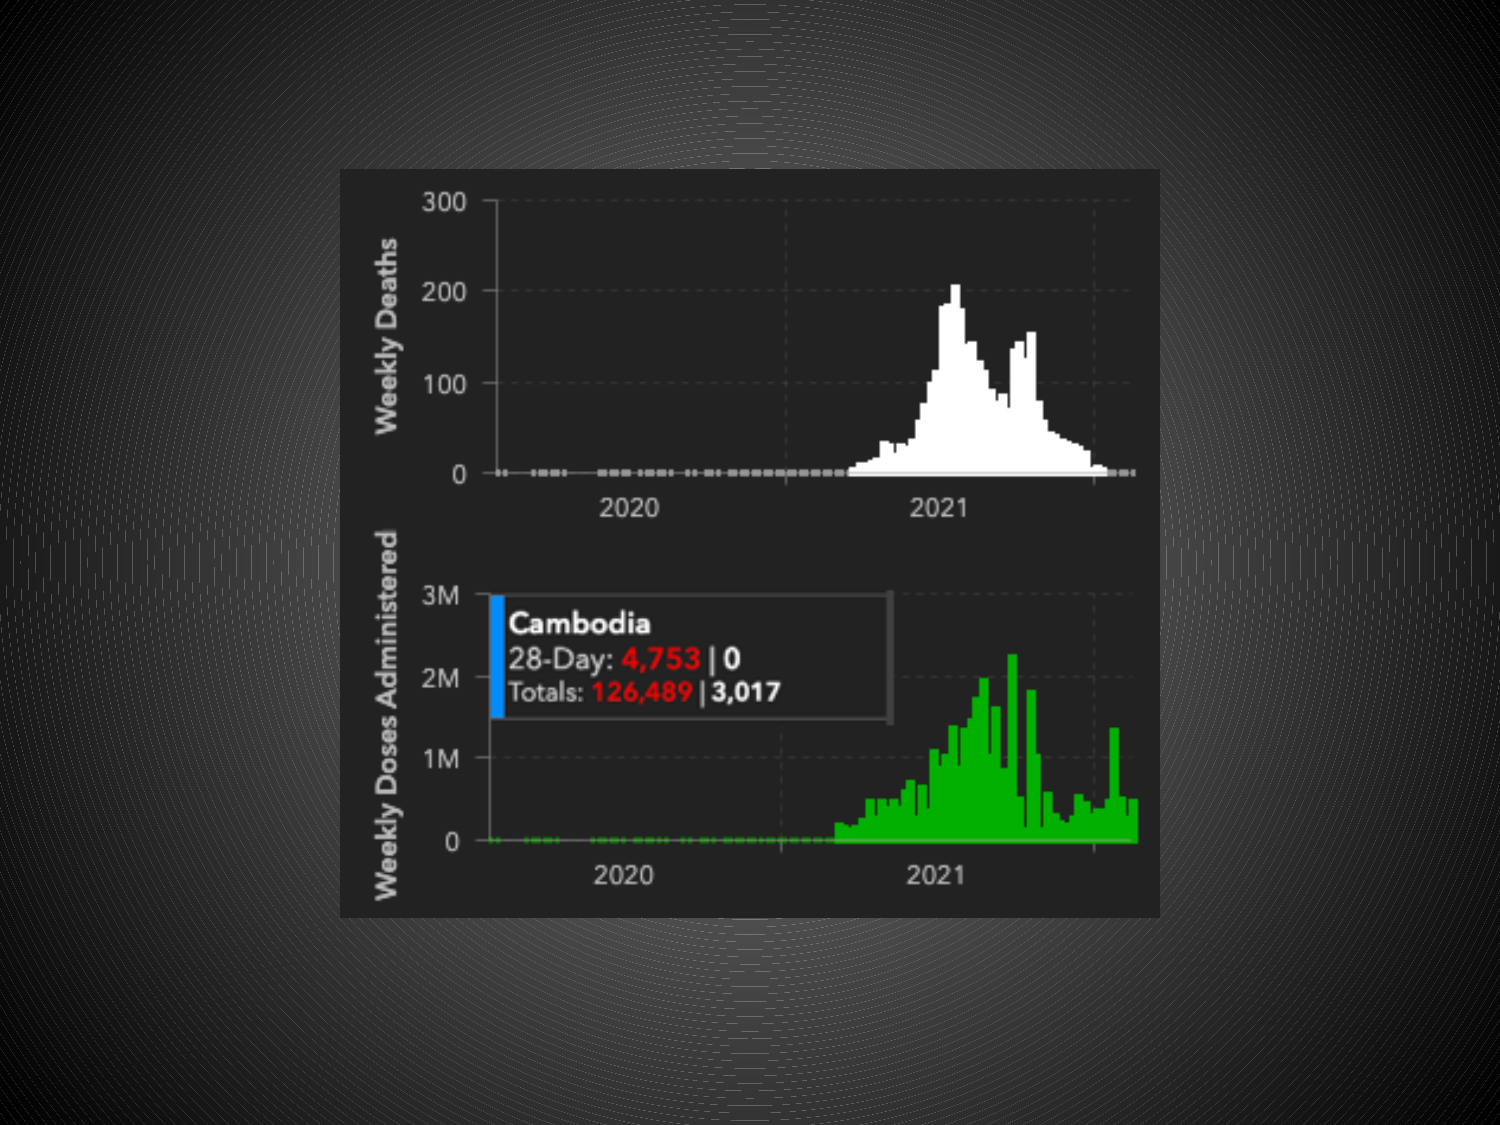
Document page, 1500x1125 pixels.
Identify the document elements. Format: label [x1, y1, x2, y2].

picture [339, 168, 1161, 919]
